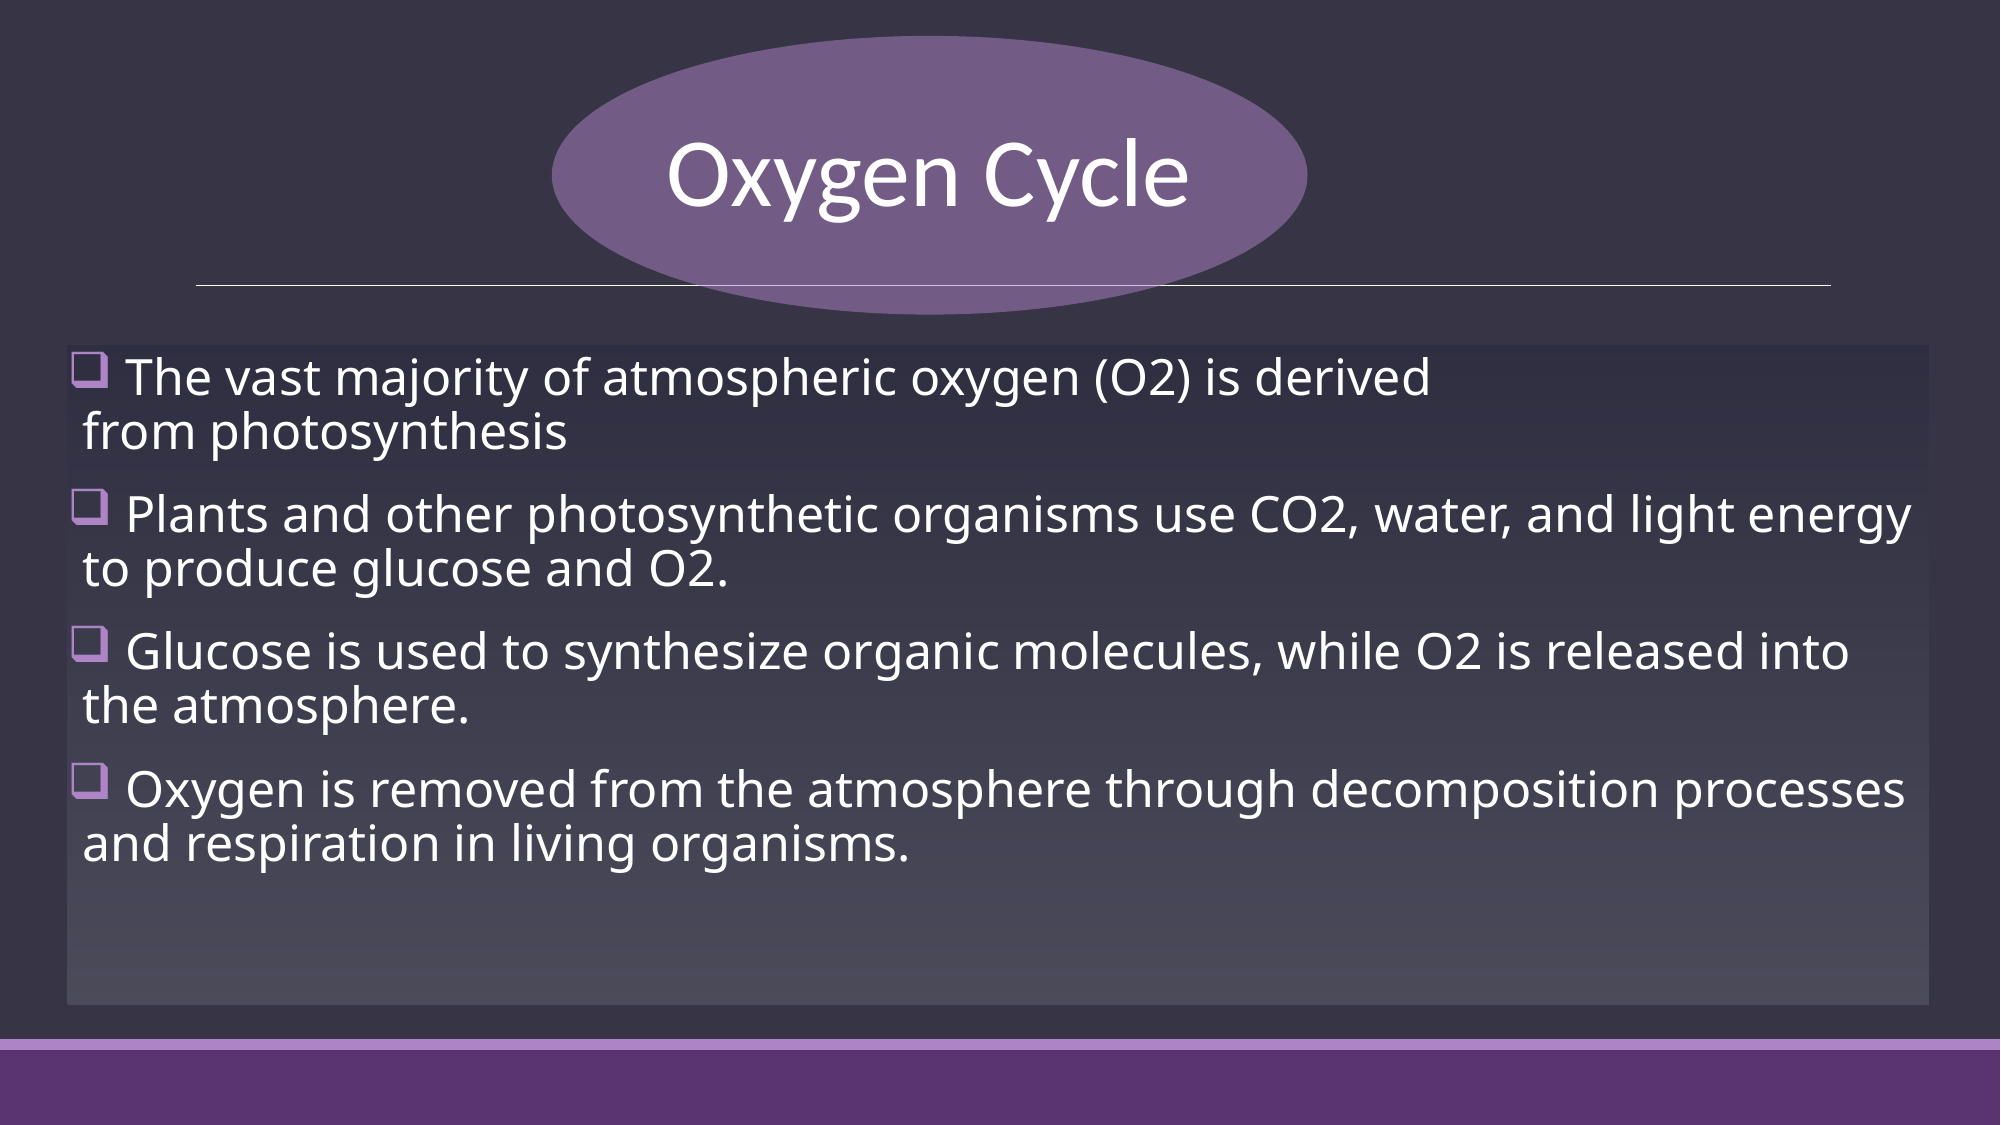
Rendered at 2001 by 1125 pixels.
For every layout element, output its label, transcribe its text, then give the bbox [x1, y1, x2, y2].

list The vast majority of atmospheric oxygen (O2) is derived from photosynthesis Plants and other photosynthetic organisms use CO2, water, and light energy to produce glucose and O2. Glucose is used to synthesize organic molecules, while O2 is released into the atmosphere. Oxygen is removed from the atmosphere through decomposition processes and respiration in living organisms. [67, 345, 1929, 1006]
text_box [154, 35, 1806, 316]
